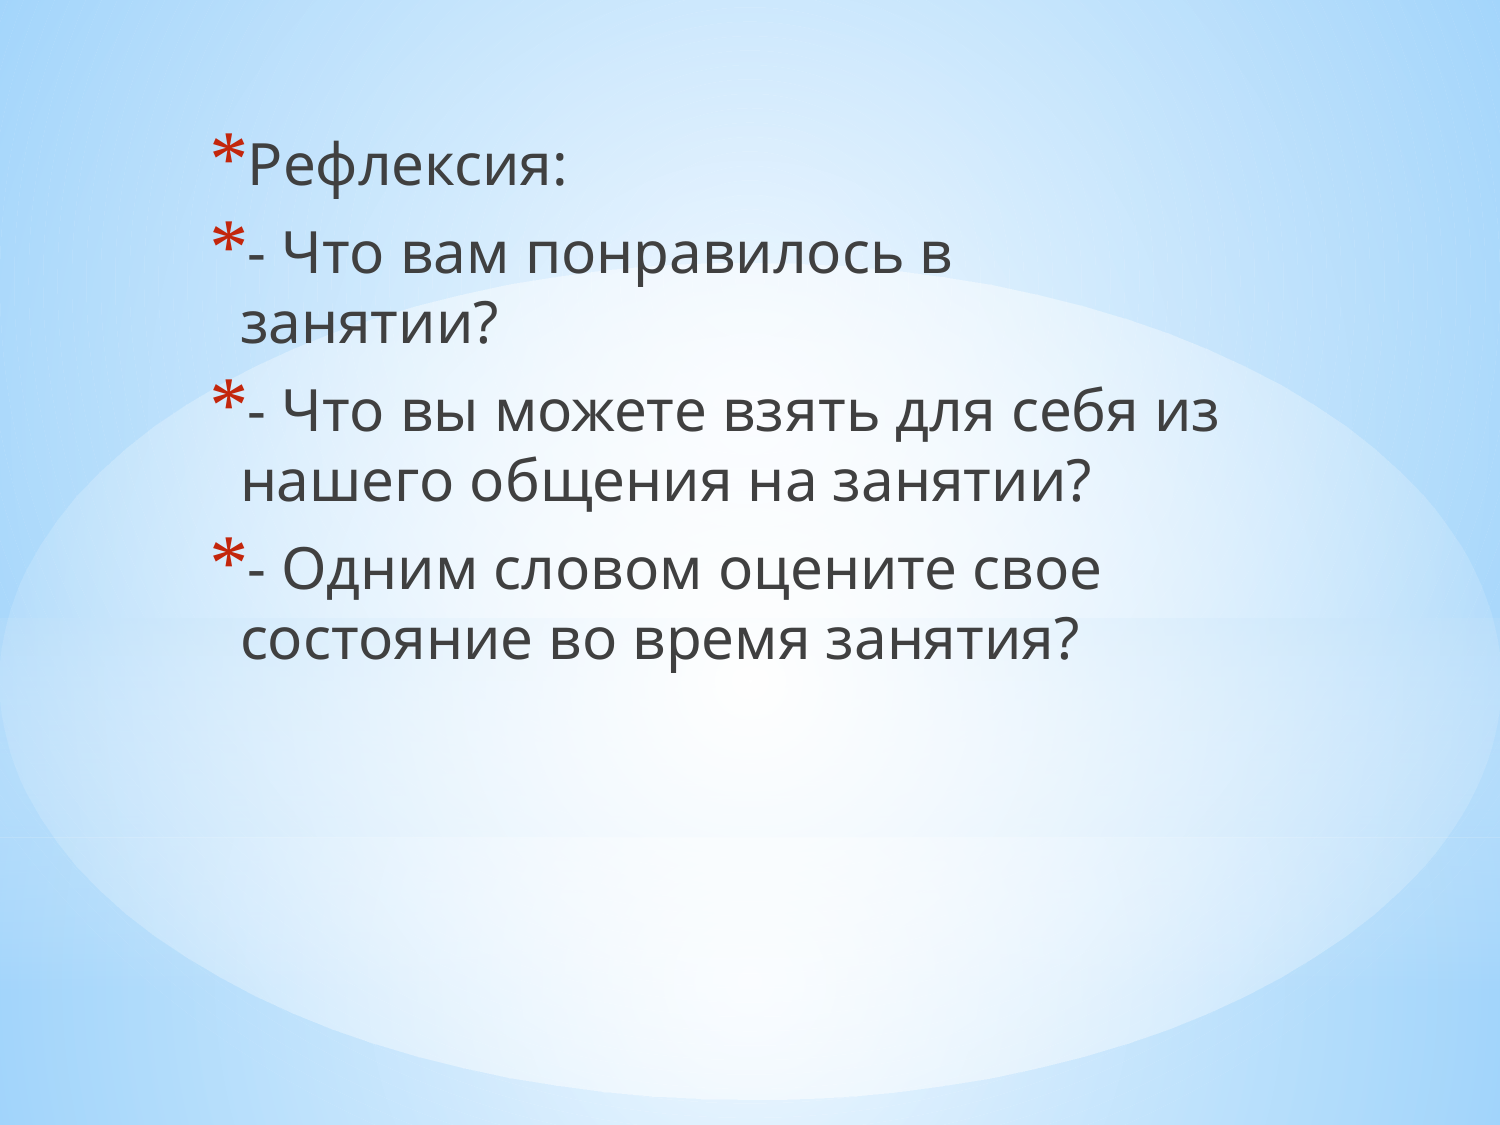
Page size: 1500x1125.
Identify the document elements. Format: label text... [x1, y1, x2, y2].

list Рефлексия: - Что вам понравилось в занятии? - Что вы можете взять для себя из нашего общения на занятии? - Одним словом оцените свое состояние во время занятия? [187, 120, 1238, 690]
